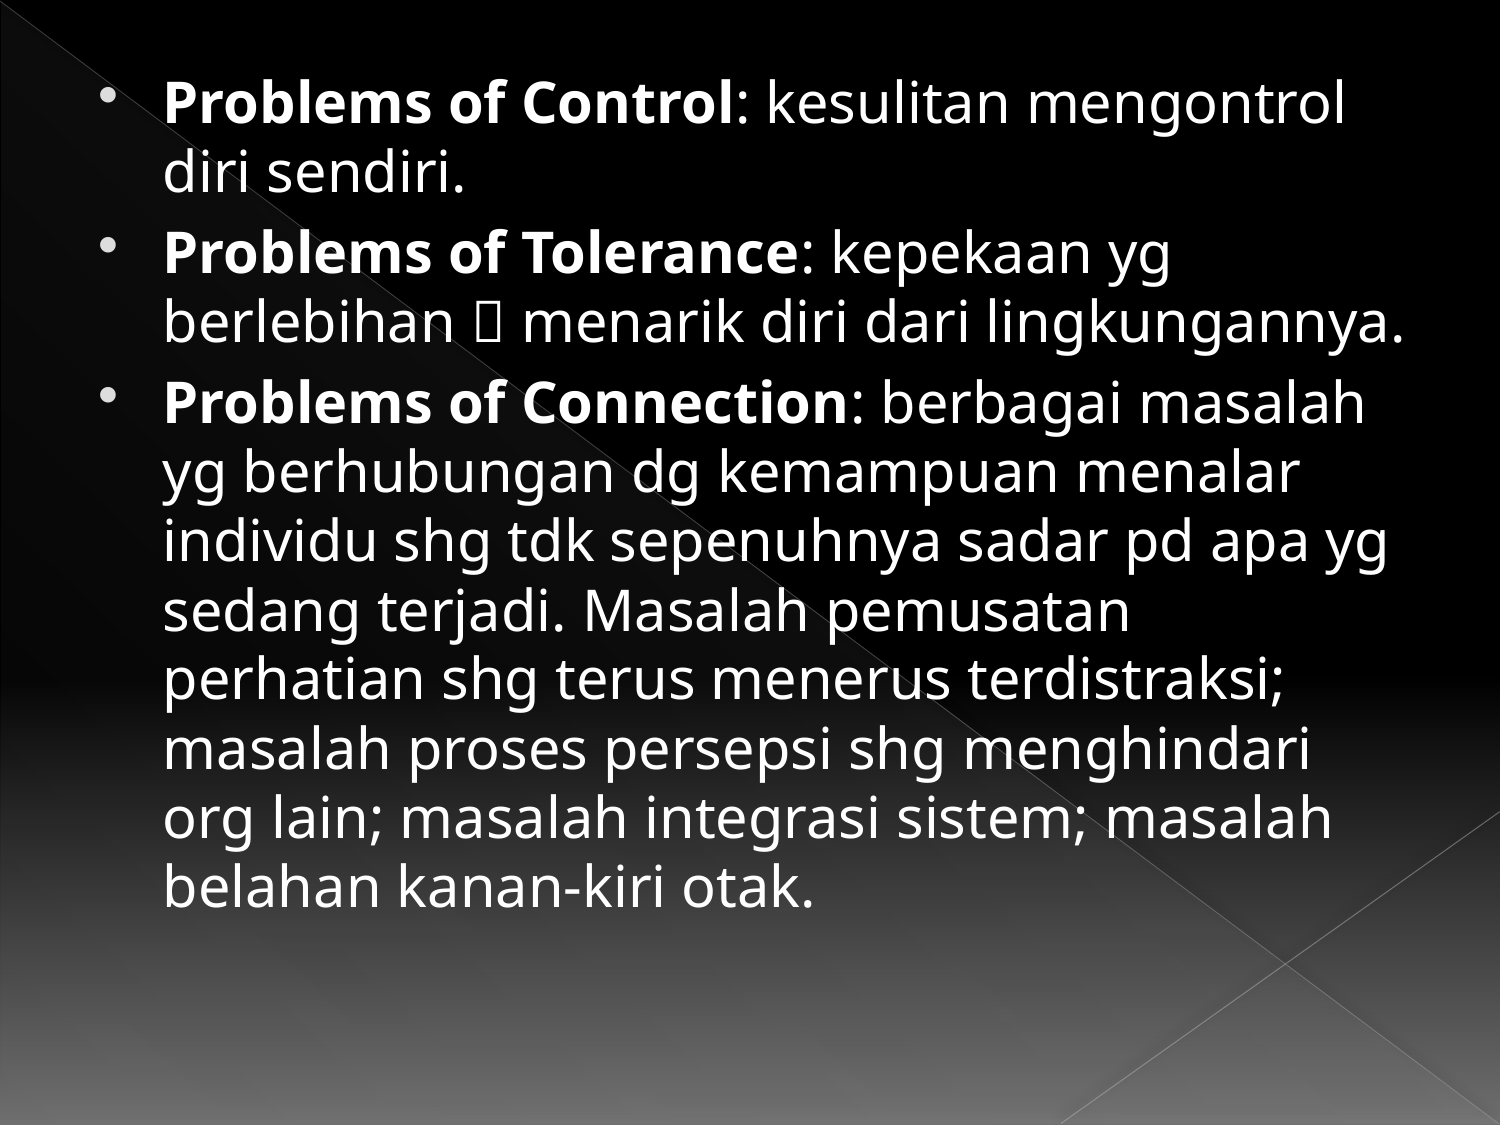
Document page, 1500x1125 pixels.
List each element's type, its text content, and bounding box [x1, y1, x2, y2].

list Problems of Control: kesulitan mengontrol diri sendiri. Problems of Tolerance: kepekaan yg berlebihan  menarik diri dari lingkungannya. Problems of Connection: berbagai masalah yg berhubungan dg kemampuan menalar individu shg tdk sepenuhnya sadar pd apa yg sedang terjadi. Masalah pemusatan perhatian shg terus menerus terdistraksi; masalah proses persepsi shg menghindari org lain; masalah integrasi sistem; masalah belahan kanan-kiri otak. [74, 58, 1426, 1006]
